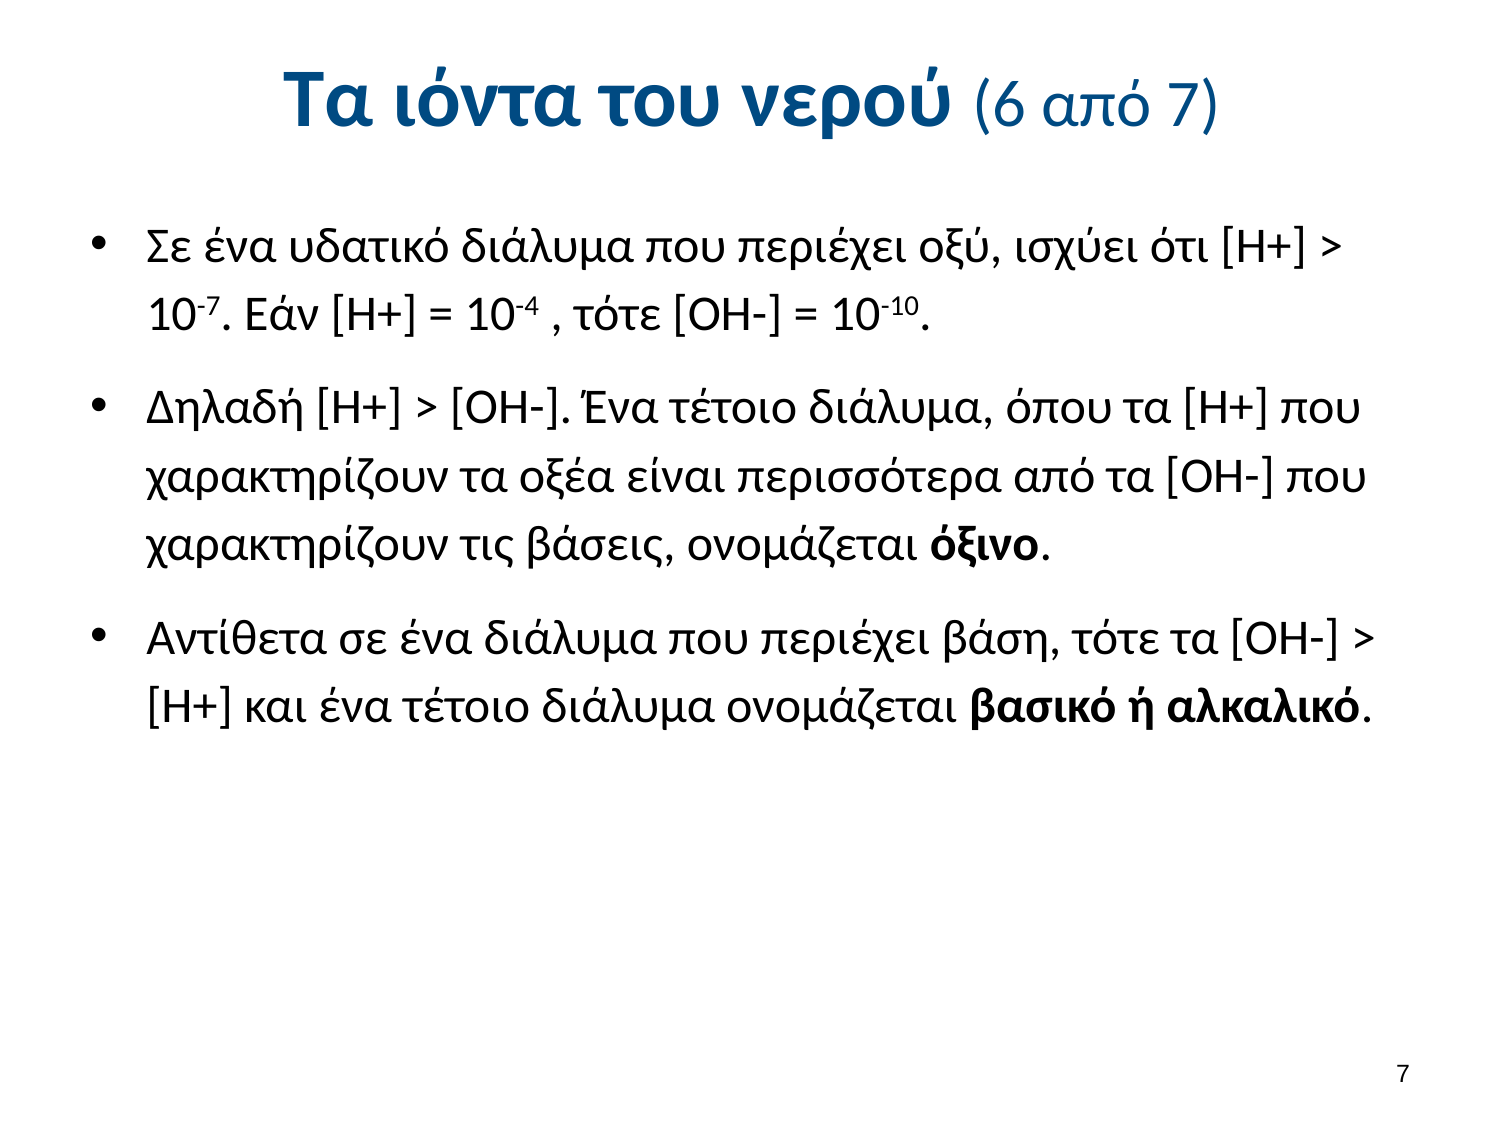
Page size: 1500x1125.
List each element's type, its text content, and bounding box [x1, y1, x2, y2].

slide_number 6 [1074, 1042, 1425, 1103]
title Τα ιόντα του νερού (6 από 7) [76, 19, 1427, 169]
list Σε ένα υδατικό διάλυμα που περιέχει οξύ, ισχύει ότι [Η+] > 10-7. Εάν [Η+] = 10-4 , τότε [ΟΗ-] = 10-10. Δηλαδή [Η+] > [ΟΗ-]. Ένα τέτοιο διάλυμα, όπου τα [Η+] που χαρακτηρίζουν τα οξέα είναι περισσότερα από τα [ΟΗ-] που χαρακτηρίζουν τις βάσεις, ονομάζεται όξινο. Αντίθετα σε ένα διάλυμα που περιέχει βάση, τότε τα [ΟΗ-] > [Η+] και ένα τέτοιο διάλυμα ονομάζεται βασικό ή αλκαλικό. [75, 196, 1425, 1024]
